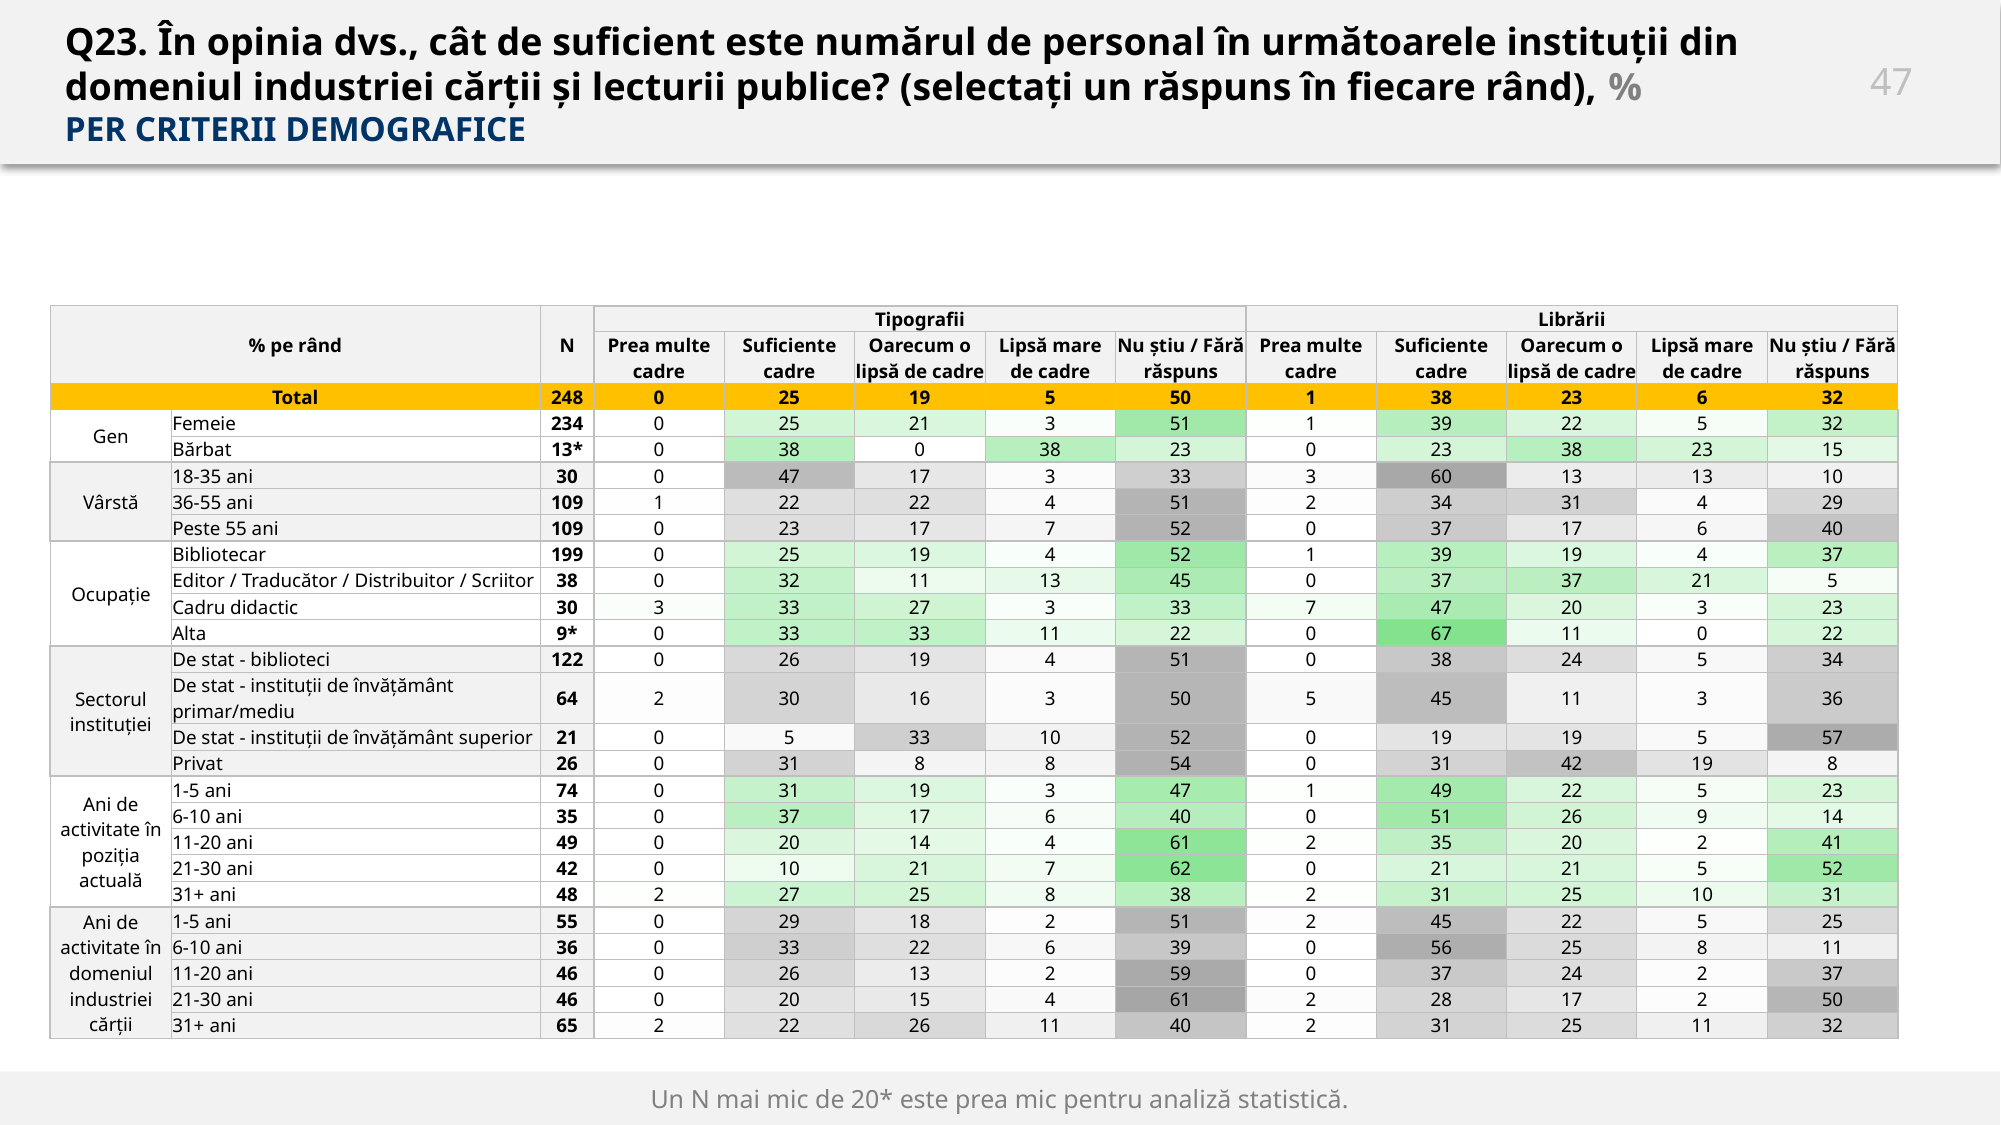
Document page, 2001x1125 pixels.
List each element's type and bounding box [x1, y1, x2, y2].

table_cell [172, 803, 540, 828]
table_cell [725, 803, 854, 828]
table_cell [1377, 620, 1506, 645]
table_cell [1377, 803, 1506, 828]
table_cell [595, 410, 724, 436]
table_cell [1116, 908, 1245, 933]
table_cell [1768, 384, 1897, 409]
table_cell [541, 882, 593, 906]
table_cell [1116, 724, 1245, 750]
table_cell [1116, 489, 1245, 514]
table_cell [1247, 437, 1376, 461]
table_cell [541, 437, 593, 461]
table_cell [855, 673, 985, 723]
table_cell [51, 908, 171, 1038]
table_cell [1768, 855, 1897, 881]
table_cell [1377, 568, 1506, 593]
table_cell [725, 829, 854, 854]
table_cell [725, 620, 854, 645]
table_cell [1637, 908, 1767, 933]
table_cell [172, 594, 540, 619]
table_cell [1247, 829, 1376, 854]
table_cell [1768, 489, 1897, 514]
table_cell [1637, 647, 1767, 672]
table_cell [1116, 332, 1245, 383]
table_cell [1507, 594, 1636, 619]
table_cell [1637, 829, 1767, 854]
table_cell [986, 515, 1115, 540]
table_cell [541, 384, 593, 409]
table_cell [541, 620, 593, 645]
table_cell [986, 882, 1115, 906]
table_cell [1768, 515, 1897, 540]
table_cell [51, 410, 171, 461]
table_cell [172, 410, 540, 436]
table_cell [1116, 882, 1245, 906]
table_cell [1377, 437, 1506, 461]
table_header [51, 306, 540, 383]
table_cell [1247, 934, 1376, 959]
table_cell [725, 332, 854, 383]
table_header [595, 307, 1245, 331]
table_cell [541, 568, 593, 593]
table_cell [1116, 620, 1245, 645]
table_cell [1377, 1013, 1506, 1038]
table_cell [855, 489, 985, 514]
table_header [541, 306, 593, 383]
table_cell [541, 515, 593, 540]
table_cell [725, 724, 854, 750]
table_cell [1637, 855, 1767, 881]
table_cell [986, 934, 1115, 959]
table_cell [855, 437, 985, 461]
table_cell [595, 594, 724, 619]
table_cell [1116, 647, 1245, 672]
table_cell [1377, 908, 1506, 933]
table_cell [1116, 934, 1245, 959]
table_cell [1116, 987, 1245, 1012]
table_cell [986, 463, 1115, 488]
table_cell [51, 463, 171, 540]
table_cell [1377, 934, 1506, 959]
table_cell [855, 620, 985, 645]
table_cell [855, 960, 985, 986]
table_cell [986, 437, 1115, 461]
table_cell [986, 855, 1115, 881]
table_cell [1768, 724, 1897, 750]
table_cell [1768, 987, 1897, 1012]
table_cell [725, 515, 854, 540]
table_cell [855, 882, 985, 906]
table_cell [1768, 673, 1897, 723]
table_cell [172, 908, 540, 933]
table_cell [541, 489, 593, 514]
table_cell [595, 384, 724, 409]
table_cell [1116, 568, 1245, 593]
table_cell [172, 673, 540, 723]
table_cell [1768, 803, 1897, 828]
table_cell [855, 515, 985, 540]
table_cell [595, 751, 724, 775]
table_cell [595, 803, 724, 828]
table_cell [1116, 384, 1245, 409]
table_cell [1507, 647, 1636, 672]
table_cell [725, 1013, 854, 1038]
table_cell [51, 777, 171, 906]
table_cell [172, 1013, 540, 1038]
table_cell [541, 724, 593, 750]
table_cell [541, 751, 593, 775]
table_cell [1507, 384, 1636, 409]
table_cell [172, 568, 540, 593]
table_cell [595, 855, 724, 881]
table_cell [595, 332, 724, 383]
table_cell [855, 724, 985, 750]
table_cell [1637, 568, 1767, 593]
table_cell [1507, 673, 1636, 723]
table_cell [595, 829, 724, 854]
table_cell [1377, 829, 1506, 854]
table_cell [1377, 987, 1506, 1012]
table_cell [986, 777, 1115, 802]
table_cell [855, 542, 985, 567]
table_cell [172, 882, 540, 906]
table_cell [595, 960, 724, 986]
table_cell [541, 594, 593, 619]
table_cell [1116, 1013, 1245, 1038]
table_cell [725, 542, 854, 567]
table_cell [595, 647, 724, 672]
table_cell [1768, 882, 1897, 906]
table_cell [1768, 777, 1897, 802]
table_cell [855, 463, 985, 488]
table_cell [172, 647, 540, 672]
table_cell [51, 384, 540, 409]
table_cell [1637, 463, 1767, 488]
table_cell [1247, 777, 1376, 802]
table_cell [986, 1013, 1115, 1038]
table_cell [986, 332, 1115, 383]
table_cell [725, 855, 854, 881]
table_cell [1377, 489, 1506, 514]
table_cell [1507, 777, 1636, 802]
table_cell [1637, 673, 1767, 723]
table_cell [1768, 410, 1897, 436]
table_cell [1768, 647, 1897, 672]
table_cell [1507, 1013, 1636, 1038]
table_cell [855, 594, 985, 619]
table_cell [1377, 463, 1506, 488]
table_cell [986, 960, 1115, 986]
table_cell [855, 332, 985, 383]
table_cell [1637, 803, 1767, 828]
table_cell [725, 568, 854, 593]
table_cell [1247, 463, 1376, 488]
table_cell [1377, 673, 1506, 723]
table_cell [855, 934, 985, 959]
text_box [49, 0, 1863, 166]
table_cell [1247, 594, 1376, 619]
table_cell [1377, 777, 1506, 802]
table_cell [855, 568, 985, 593]
table_cell [541, 463, 593, 488]
table_cell [1507, 882, 1636, 906]
table_cell [1377, 751, 1506, 775]
table_cell [1637, 987, 1767, 1012]
table_cell [1116, 803, 1245, 828]
table_cell [986, 594, 1115, 619]
table_cell [855, 855, 985, 881]
table_cell [725, 934, 854, 959]
table_cell [1116, 777, 1245, 802]
table_cell [1507, 463, 1636, 488]
table_cell [1768, 829, 1897, 854]
table_cell [595, 1013, 724, 1038]
table_cell [1768, 437, 1897, 461]
table_cell [1247, 724, 1376, 750]
table_cell [1768, 542, 1897, 567]
table_cell [541, 987, 593, 1012]
table_cell [1116, 673, 1245, 723]
table_cell [595, 673, 724, 723]
table_cell [1377, 384, 1506, 409]
table_cell [172, 751, 540, 775]
table_cell [1116, 410, 1245, 436]
table_cell [1247, 855, 1376, 881]
table_cell [541, 803, 593, 828]
table_cell [172, 463, 540, 488]
table_cell [1768, 332, 1897, 383]
table_cell [725, 384, 854, 409]
table_cell [1247, 384, 1376, 409]
table_cell [1116, 437, 1245, 461]
table_cell [855, 987, 985, 1012]
table_cell [855, 647, 985, 672]
table_cell [725, 960, 854, 986]
table_cell [1247, 568, 1376, 593]
table_cell [725, 751, 854, 775]
table_cell [172, 987, 540, 1012]
table_cell [1247, 908, 1376, 933]
table_cell [172, 777, 540, 802]
table_cell [855, 1013, 985, 1038]
table_cell [1507, 620, 1636, 645]
table_cell [986, 647, 1115, 672]
table_cell [1116, 542, 1245, 567]
table_cell [1768, 1013, 1897, 1038]
table_cell [541, 542, 593, 567]
table_cell [1377, 515, 1506, 540]
table_cell [725, 673, 854, 723]
table_cell [1116, 960, 1245, 986]
table_cell [1247, 647, 1376, 672]
table_cell [725, 908, 854, 933]
table_cell [855, 803, 985, 828]
table_cell [1116, 829, 1245, 854]
table_cell [1507, 489, 1636, 514]
table_cell [725, 410, 854, 436]
table_cell [1637, 777, 1767, 802]
table_cell [986, 489, 1115, 514]
table_cell [725, 489, 854, 514]
table_cell [725, 777, 854, 802]
table_cell [1507, 724, 1636, 750]
table_cell [595, 437, 724, 461]
table_cell [855, 384, 985, 409]
table_cell [1377, 724, 1506, 750]
table_cell [541, 855, 593, 881]
table_cell [1507, 803, 1636, 828]
table_cell [1637, 751, 1767, 775]
table_cell [855, 908, 985, 933]
table_cell [1637, 882, 1767, 906]
table_cell [172, 960, 540, 986]
table_cell [541, 410, 593, 436]
table_cell [51, 647, 171, 775]
table_cell [1507, 437, 1636, 461]
table_cell [855, 777, 985, 802]
table_cell [986, 568, 1115, 593]
table_cell [1768, 594, 1897, 619]
table_cell [1637, 1013, 1767, 1038]
table_cell [1247, 882, 1376, 906]
table_cell [986, 987, 1115, 1012]
table_cell [1116, 751, 1245, 775]
table_cell [1637, 384, 1767, 409]
table_cell [986, 751, 1115, 775]
table_cell [1507, 542, 1636, 567]
table_cell [1637, 489, 1767, 514]
table_cell [855, 410, 985, 436]
table_cell [855, 829, 985, 854]
table_cell [1637, 437, 1767, 461]
table_cell [595, 908, 724, 933]
table_cell [1637, 410, 1767, 436]
table_cell [986, 384, 1115, 409]
table_cell [1247, 489, 1376, 514]
table_cell [1507, 410, 1636, 436]
table_cell [51, 542, 171, 645]
table_cell [541, 829, 593, 854]
table_cell [1247, 803, 1376, 828]
table_cell [595, 777, 724, 802]
table_cell [172, 542, 540, 567]
table_cell [1637, 934, 1767, 959]
table_cell [541, 647, 593, 672]
table_cell [1637, 960, 1767, 986]
table_cell [1637, 724, 1767, 750]
table_cell [1247, 1013, 1376, 1038]
table_cell [1377, 647, 1506, 672]
table_cell [1507, 987, 1636, 1012]
table_cell [1116, 515, 1245, 540]
table_cell [725, 463, 854, 488]
table_cell [1637, 594, 1767, 619]
table_cell [1637, 542, 1767, 567]
table_cell [986, 803, 1115, 828]
table_cell [541, 673, 593, 723]
table_cell [855, 751, 985, 775]
table_cell [1768, 568, 1897, 593]
table_cell [1507, 751, 1636, 775]
table_cell [172, 829, 540, 854]
table_cell [1637, 620, 1767, 645]
table_cell [1768, 751, 1897, 775]
table_cell [172, 855, 540, 881]
table_cell [986, 542, 1115, 567]
table_cell [725, 987, 854, 1012]
table_cell [986, 829, 1115, 854]
table_cell [595, 724, 724, 750]
table_cell [986, 410, 1115, 436]
table_cell [725, 647, 854, 672]
table_cell [541, 934, 593, 959]
table_cell [595, 542, 724, 567]
table_cell [1637, 332, 1767, 383]
table_cell [986, 620, 1115, 645]
table_cell [986, 673, 1115, 723]
table_cell [172, 489, 540, 514]
table_cell [1507, 908, 1636, 933]
table_cell [1768, 960, 1897, 986]
table_cell [172, 934, 540, 959]
table_cell [1768, 620, 1897, 645]
table_cell [172, 437, 540, 461]
table_cell [1247, 515, 1376, 540]
table_cell [595, 882, 724, 906]
table_cell [1507, 515, 1636, 540]
table_cell [1247, 987, 1376, 1012]
table_header [1247, 306, 1897, 331]
table_cell [541, 908, 593, 933]
table_cell [1637, 515, 1767, 540]
table_cell [1377, 882, 1506, 906]
table_cell [595, 463, 724, 488]
table_cell [1247, 673, 1376, 723]
table_cell [1768, 934, 1897, 959]
table_cell [1507, 332, 1636, 383]
table_cell [1247, 410, 1376, 436]
table_cell [1507, 568, 1636, 593]
table_cell [595, 987, 724, 1012]
table_cell [1507, 960, 1636, 986]
table_cell [1377, 855, 1506, 881]
table_cell [1768, 908, 1897, 933]
table_cell [541, 777, 593, 802]
table_cell [1377, 410, 1506, 436]
table_cell [172, 620, 540, 645]
table_cell [595, 568, 724, 593]
table_cell [1116, 463, 1245, 488]
text_box [0, 1070, 2000, 1125]
table_cell [1507, 829, 1636, 854]
table_cell [172, 515, 540, 540]
table_cell [986, 724, 1115, 750]
table_cell [1377, 542, 1506, 567]
table_cell [541, 1013, 593, 1038]
table_cell [986, 908, 1115, 933]
table_cell [541, 960, 593, 986]
table_cell [595, 620, 724, 645]
table_cell [1247, 960, 1376, 986]
table_cell [1247, 542, 1376, 567]
table_cell [1377, 594, 1506, 619]
table_cell [1507, 855, 1636, 881]
table_cell [595, 934, 724, 959]
table_cell [1507, 934, 1636, 959]
table_cell [725, 594, 854, 619]
table_cell [1116, 855, 1245, 881]
table_cell [1247, 620, 1376, 645]
table_cell [1116, 594, 1245, 619]
table_cell [1377, 332, 1506, 383]
table_cell [1377, 960, 1506, 986]
table_cell [595, 515, 724, 540]
table_cell [725, 437, 854, 461]
table_cell [172, 724, 540, 750]
table_cell [1247, 751, 1376, 775]
table_cell [1768, 463, 1897, 488]
table_cell [595, 489, 724, 514]
table_cell [725, 882, 854, 906]
table_cell [1247, 332, 1376, 383]
